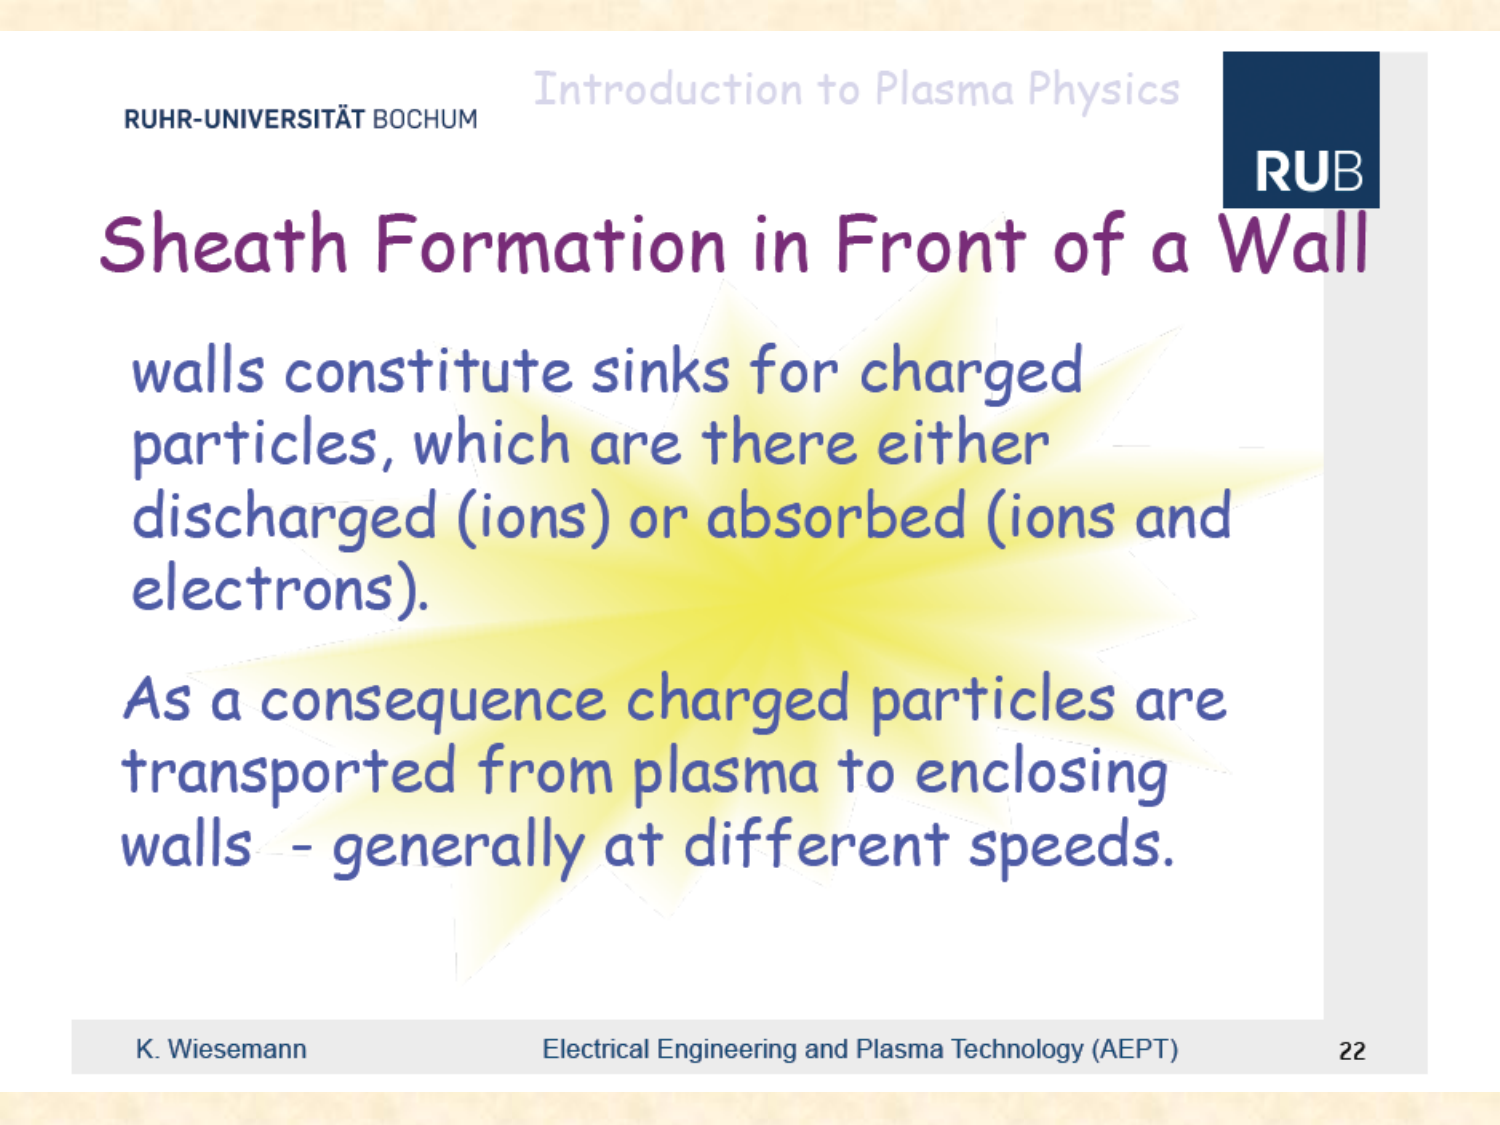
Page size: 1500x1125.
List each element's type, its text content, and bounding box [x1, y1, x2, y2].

slide_number 58 [1074, 1099, 1425, 1103]
slide_number Nicolas Delerue, LAL Orsay [75, 1099, 425, 1103]
picture [0, 0, 1500, 1125]
footer Ion sources [512, 1099, 988, 1103]
